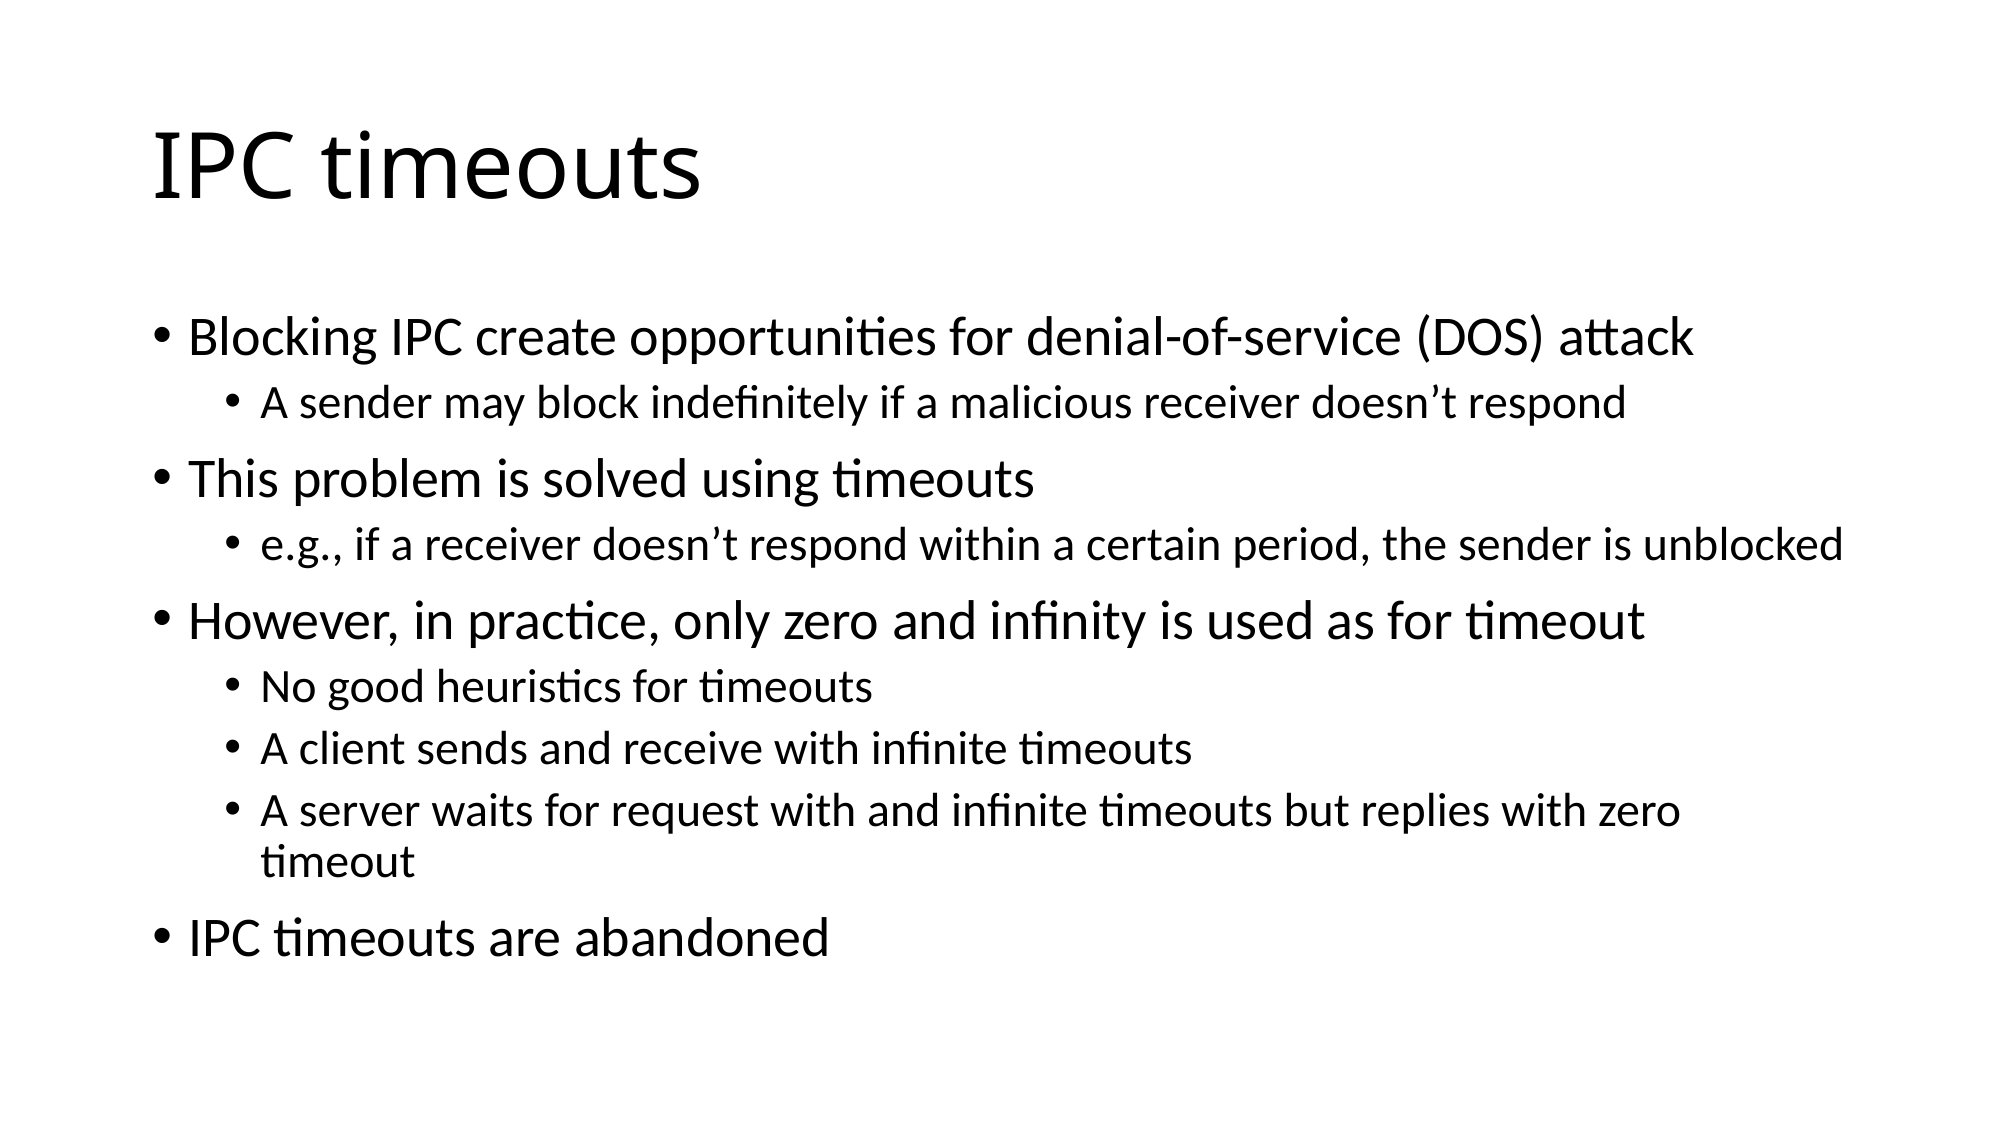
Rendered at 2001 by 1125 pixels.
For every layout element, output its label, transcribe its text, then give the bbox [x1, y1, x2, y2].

list Blocking IPC create opportunities for denial-of-service (DOS) attack A sender may block indefinitely if a malicious receiver doesn’t respond This problem is solved using timeouts e.g., if a receiver doesn’t respond within a certain period, the sender is unblocked However, in practice, only zero and infinity is used as for timeout No good heuristics for timeouts A client sends and receive with infinite timeouts A server waits for request with and infinite timeouts but replies with zero timeout IPC timeouts are abandoned [137, 299, 1863, 1014]
title IPC timeouts [137, 59, 1863, 278]
